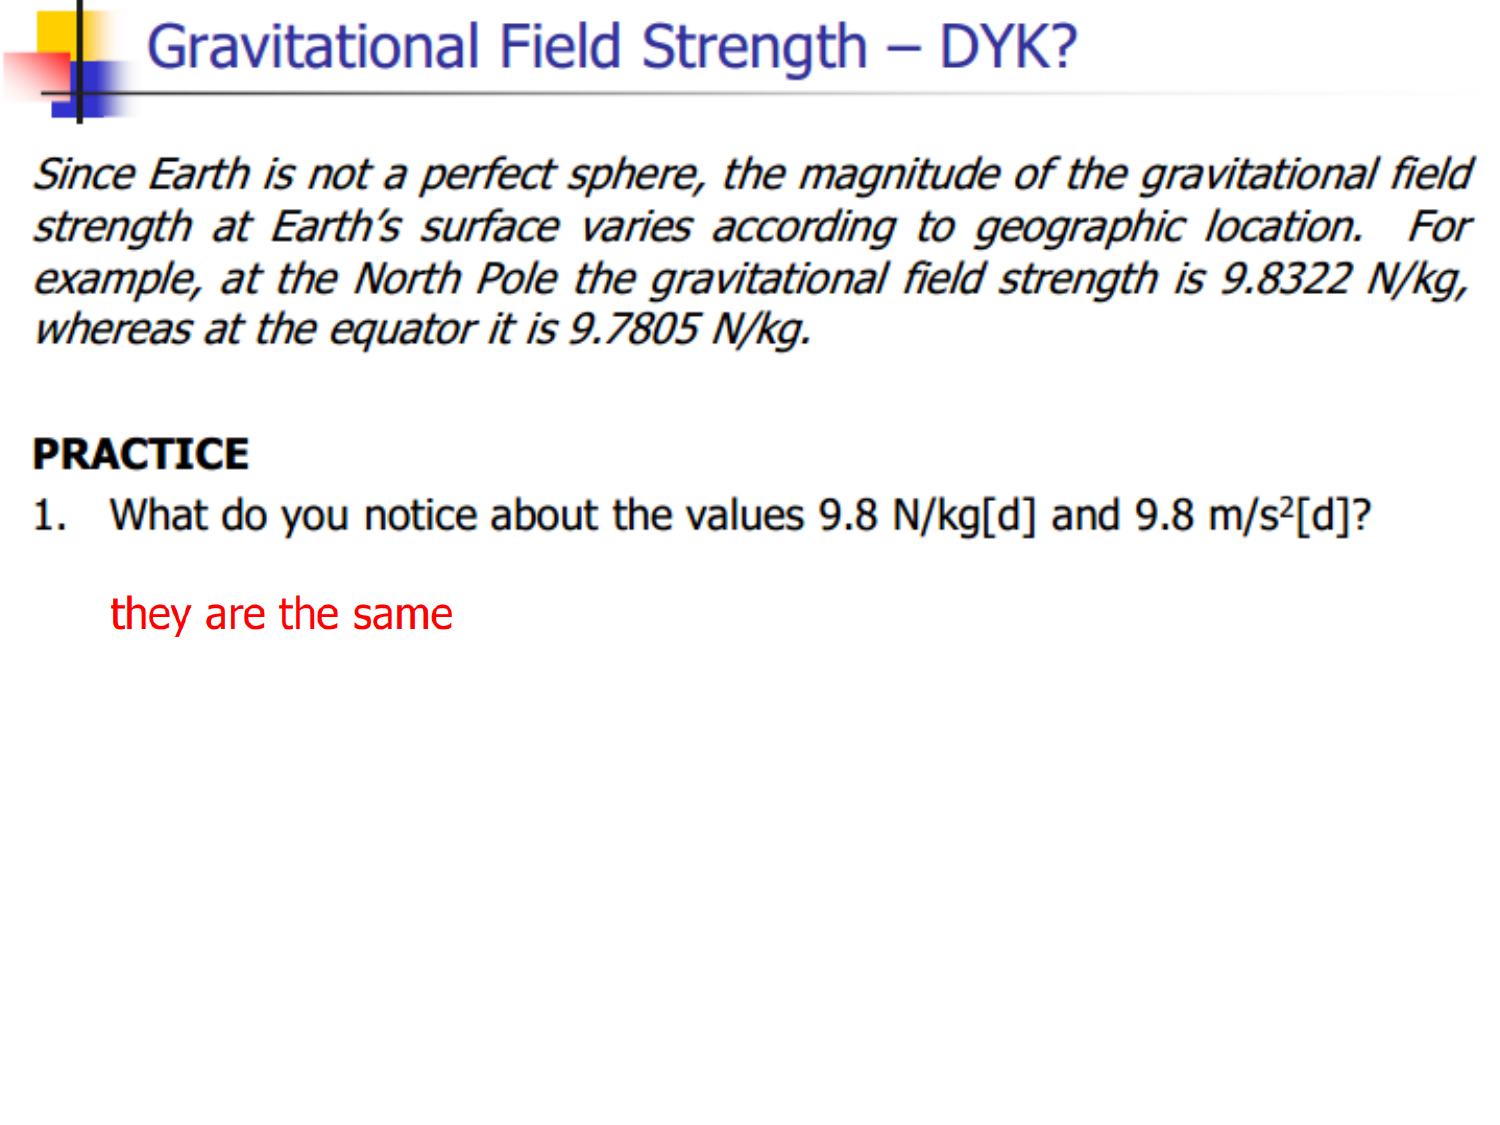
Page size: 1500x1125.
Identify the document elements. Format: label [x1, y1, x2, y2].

picture [0, 0, 1500, 570]
picture [0, 574, 1500, 658]
